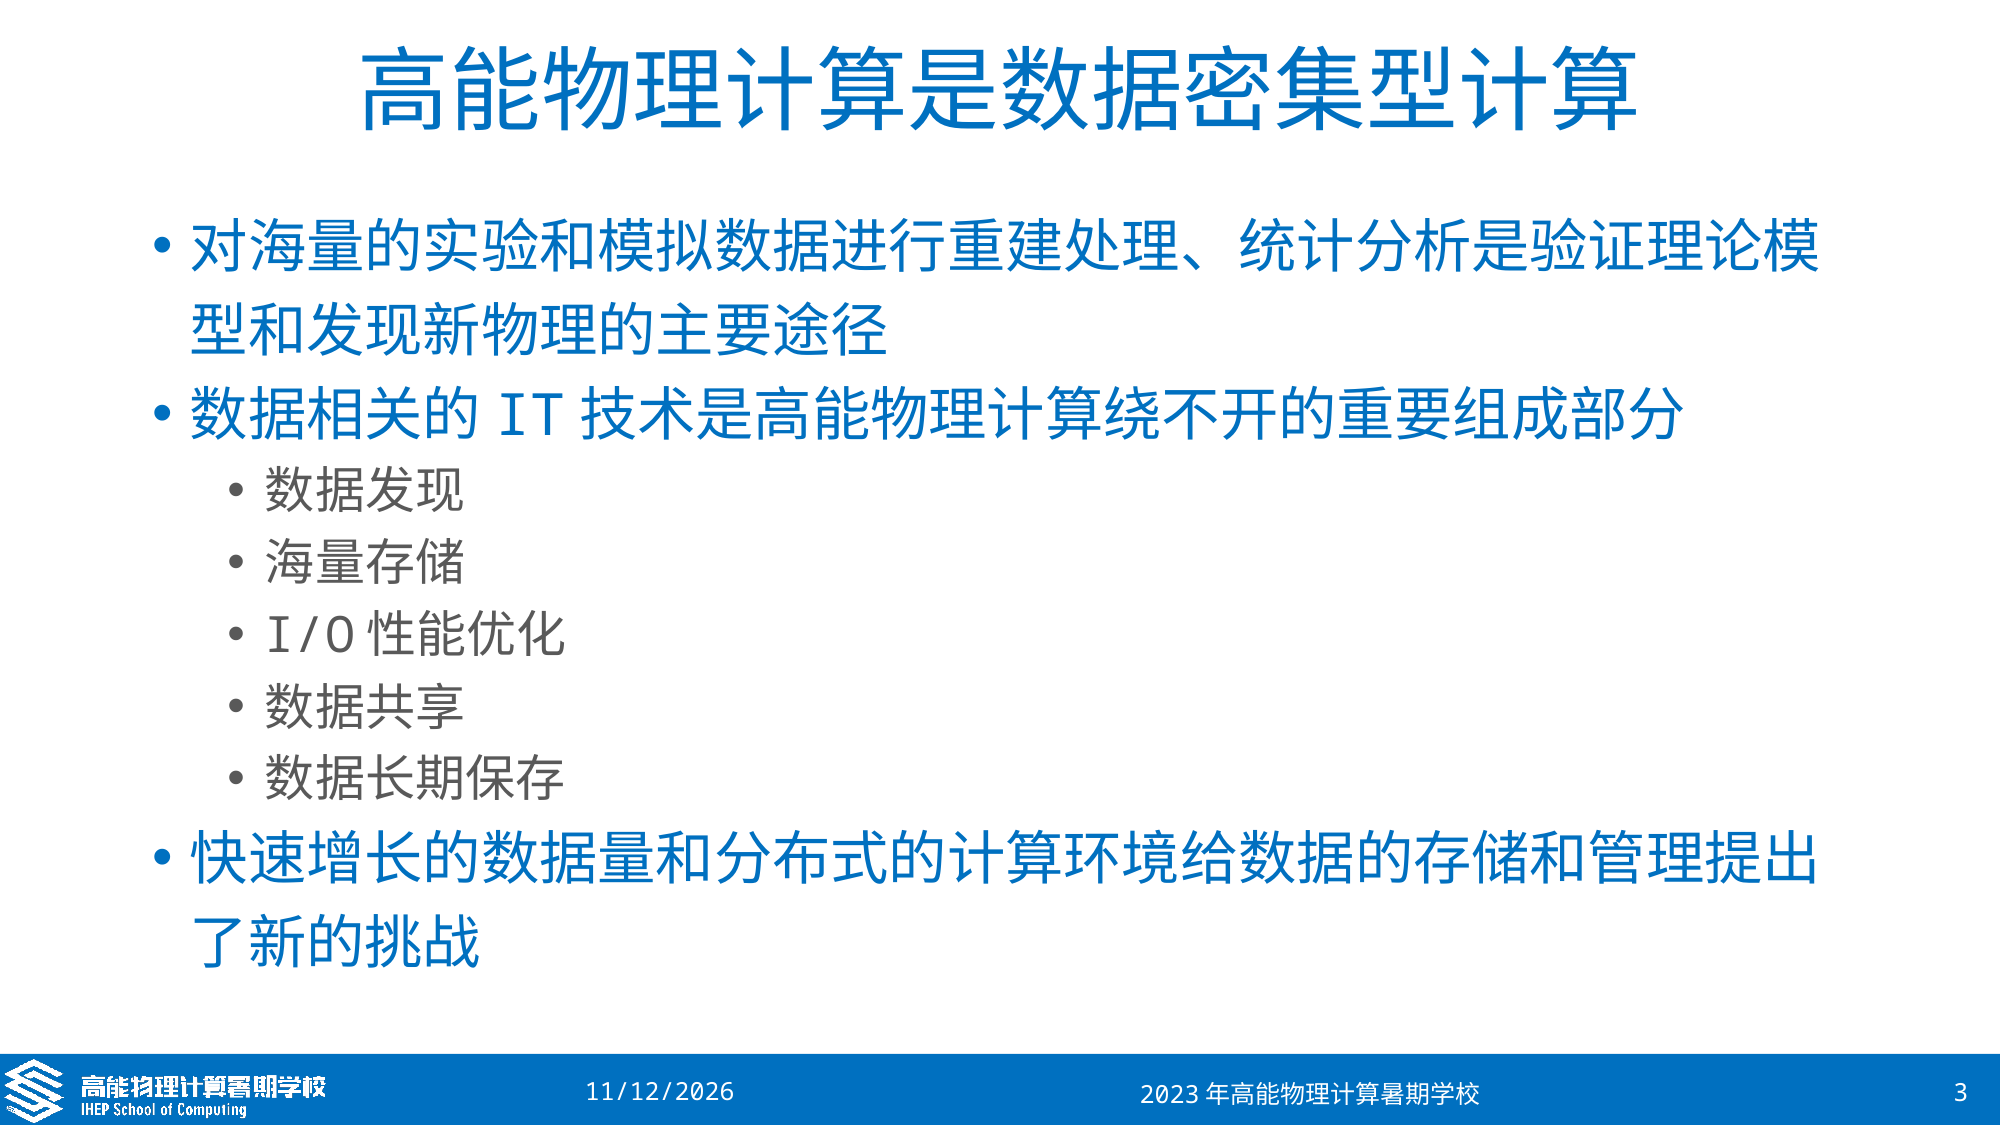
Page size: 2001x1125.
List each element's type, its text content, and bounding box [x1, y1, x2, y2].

footer 2023年高能物理计算暑期学校 [969, 1068, 1651, 1119]
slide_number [569, 1066, 780, 1117]
picture [0, 1056, 331, 1125]
title 高能物理计算是数据密集型计算 [137, 12, 1863, 175]
list 对海量的实验和模拟数据进行重建处理、统计分析是验证理论模型和发现新物理的主要途径 数据相关的IT技术是高能物理计算绕不开的重要组成部分 数据发现 海量存储 I/O性能优化 数据共享 数据长期保存 快速增长的数据量和分布式的计算环境给数据的存储和管理提出了新的挑战 [137, 187, 1863, 1014]
slide_number 3 [1722, 1068, 1984, 1118]
